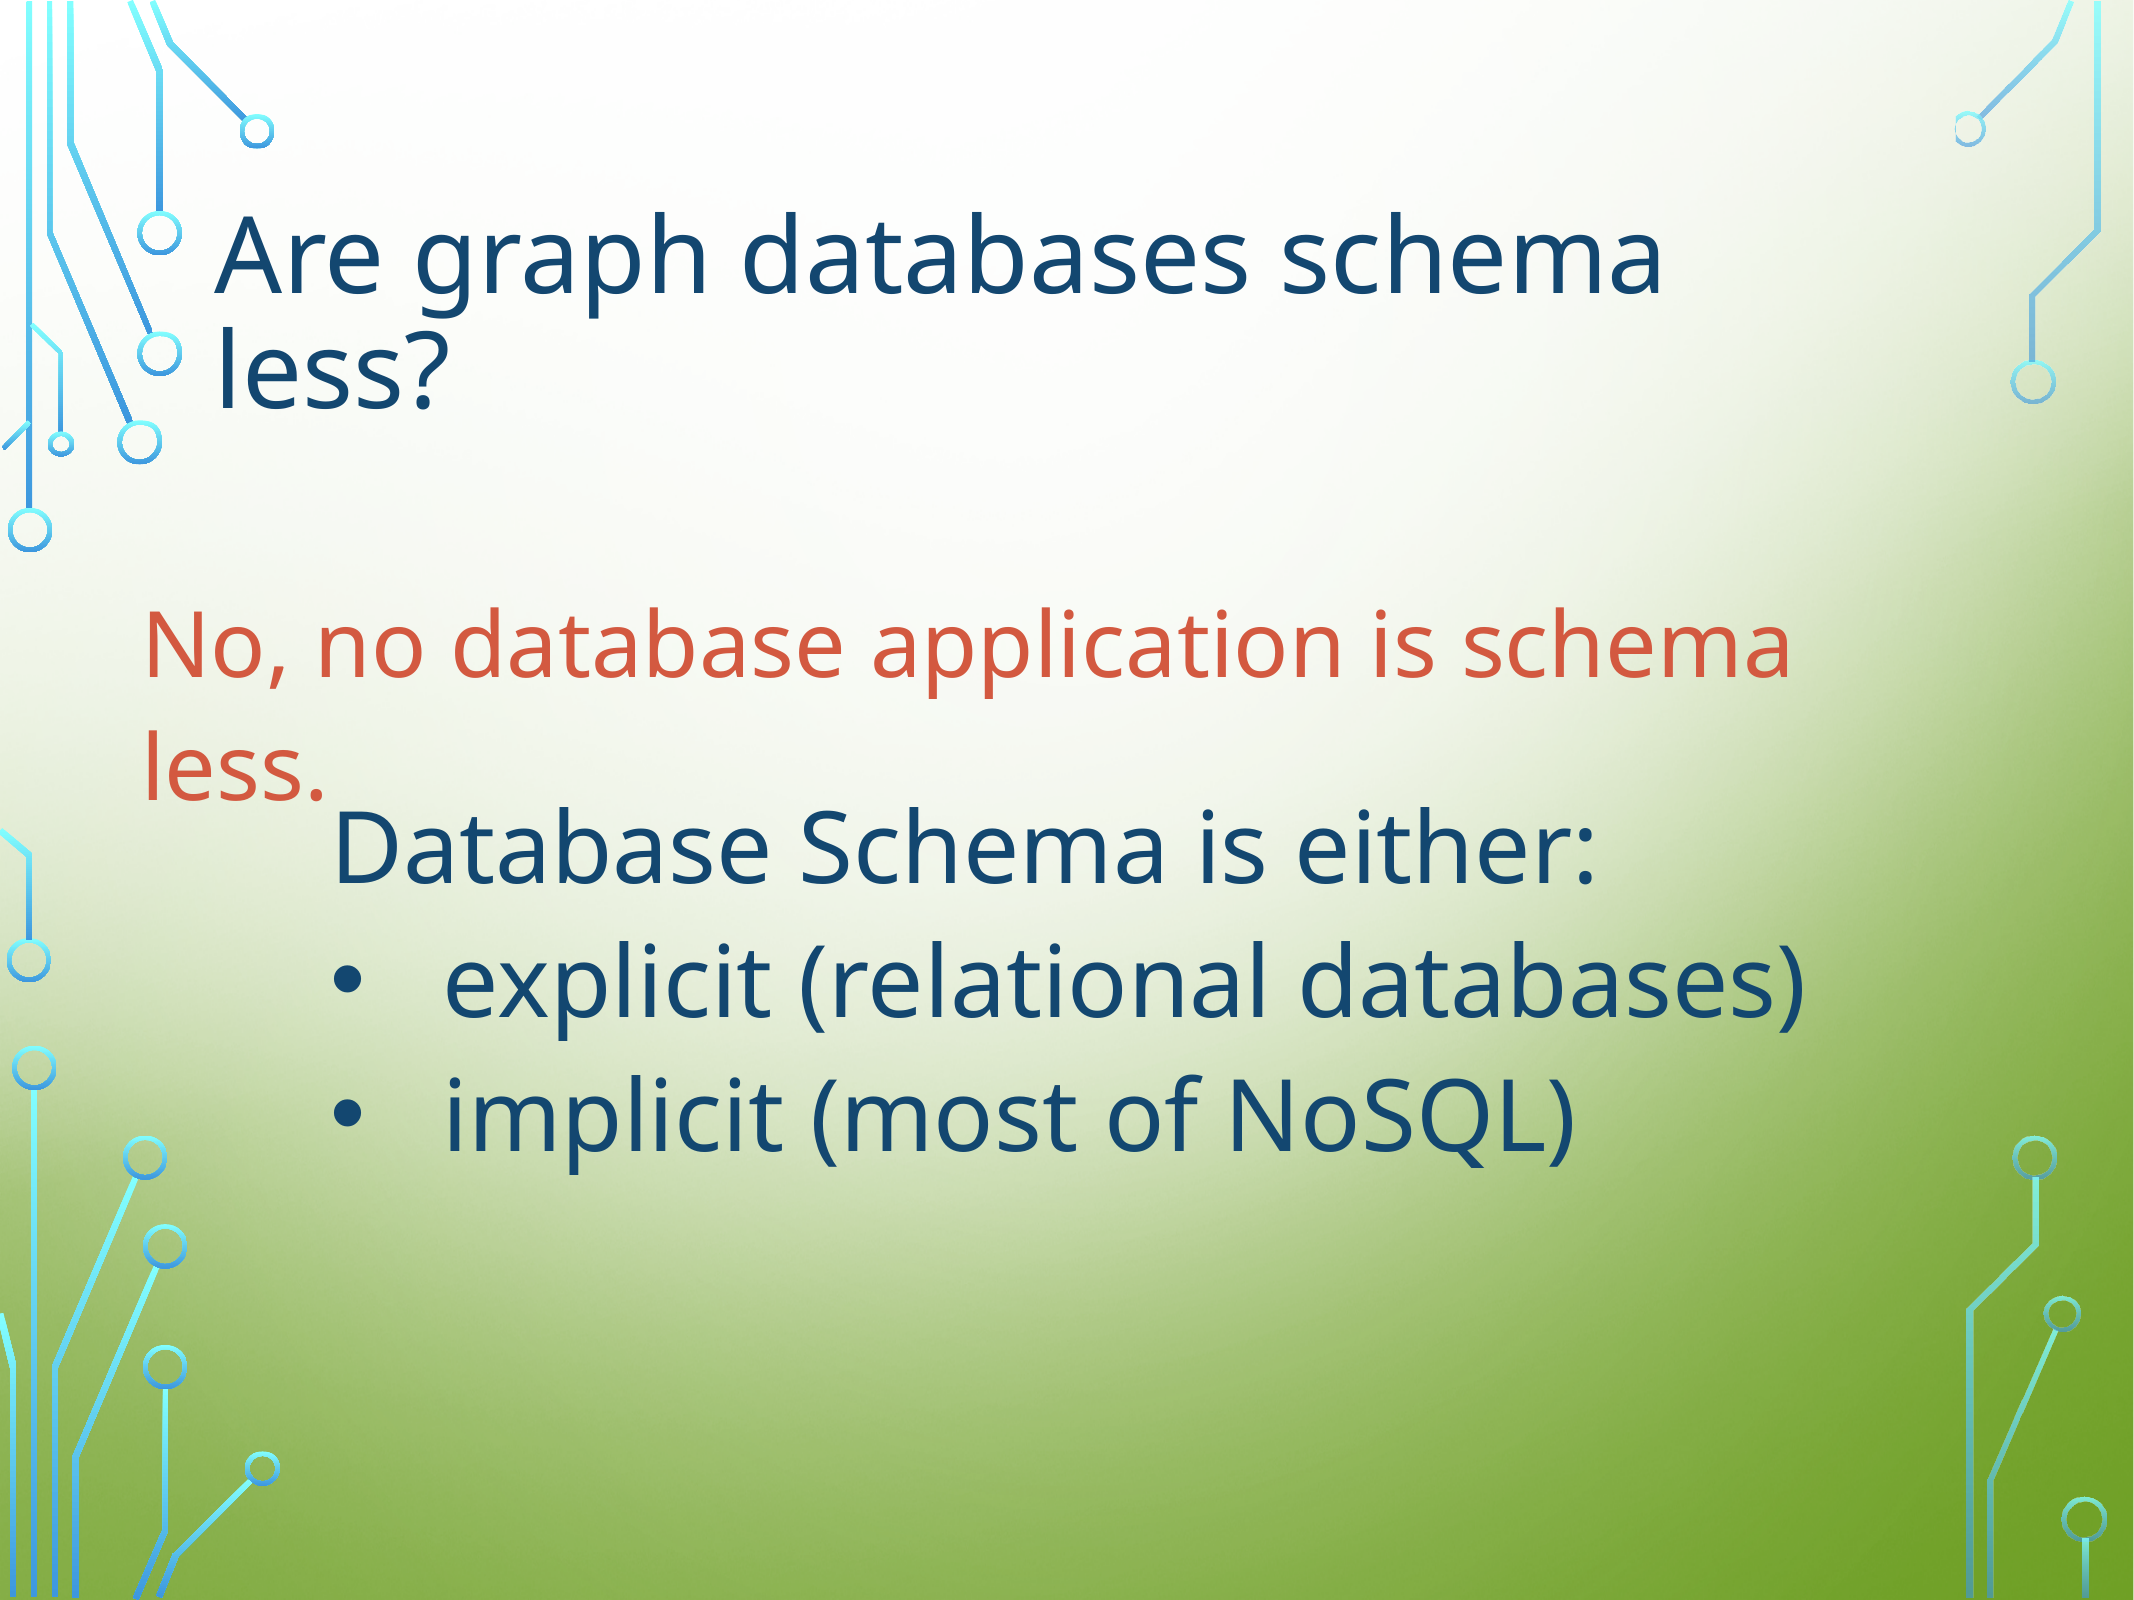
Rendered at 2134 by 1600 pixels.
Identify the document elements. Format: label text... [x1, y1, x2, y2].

title Are graph databases schema less? [199, 144, 1933, 490]
text_box No, no database application is schema less. [117, 565, 2015, 827]
text_box Database Schema is either: explicit (relational databases) implicit (most of NoSQL) [306, 761, 1862, 1180]
